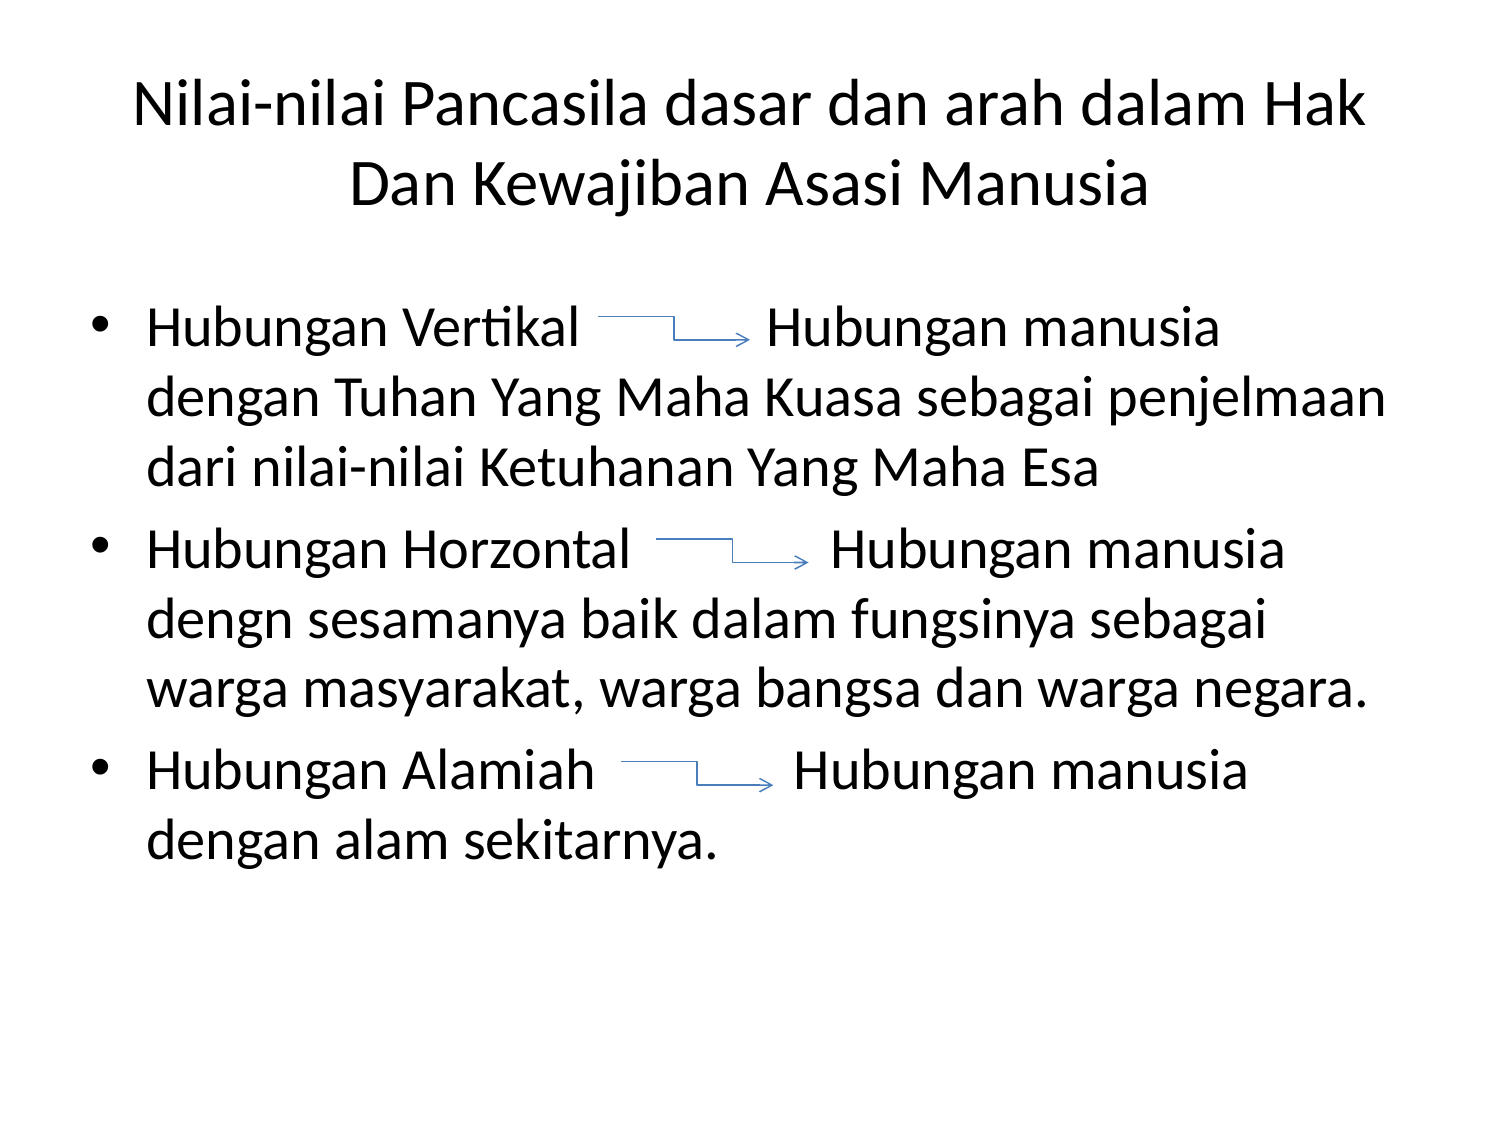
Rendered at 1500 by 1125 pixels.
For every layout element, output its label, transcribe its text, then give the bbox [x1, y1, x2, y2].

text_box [620, 761, 774, 786]
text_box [597, 316, 751, 341]
title Nilai-nilai Pancasila dasar dan arah dalam Hak Dan Kewajiban Asasi Manusia [75, 45, 1425, 233]
list Hubungan Vertikal Hubungan manusia dengan Tuhan Yang Maha Kuasa sebagai penjelmaan dari nilai-nilai Ketuhanan Yang Maha Esa Hubungan Horzontal Hubungan manusia dengn sesamanya baik dalam fungsinya sebagai warga masyarakat, warga bangsa dan warga negara. Hubungan Alamiah Hubungan manusia dengan alam sekitarnya. [75, 281, 1425, 973]
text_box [655, 538, 809, 563]
